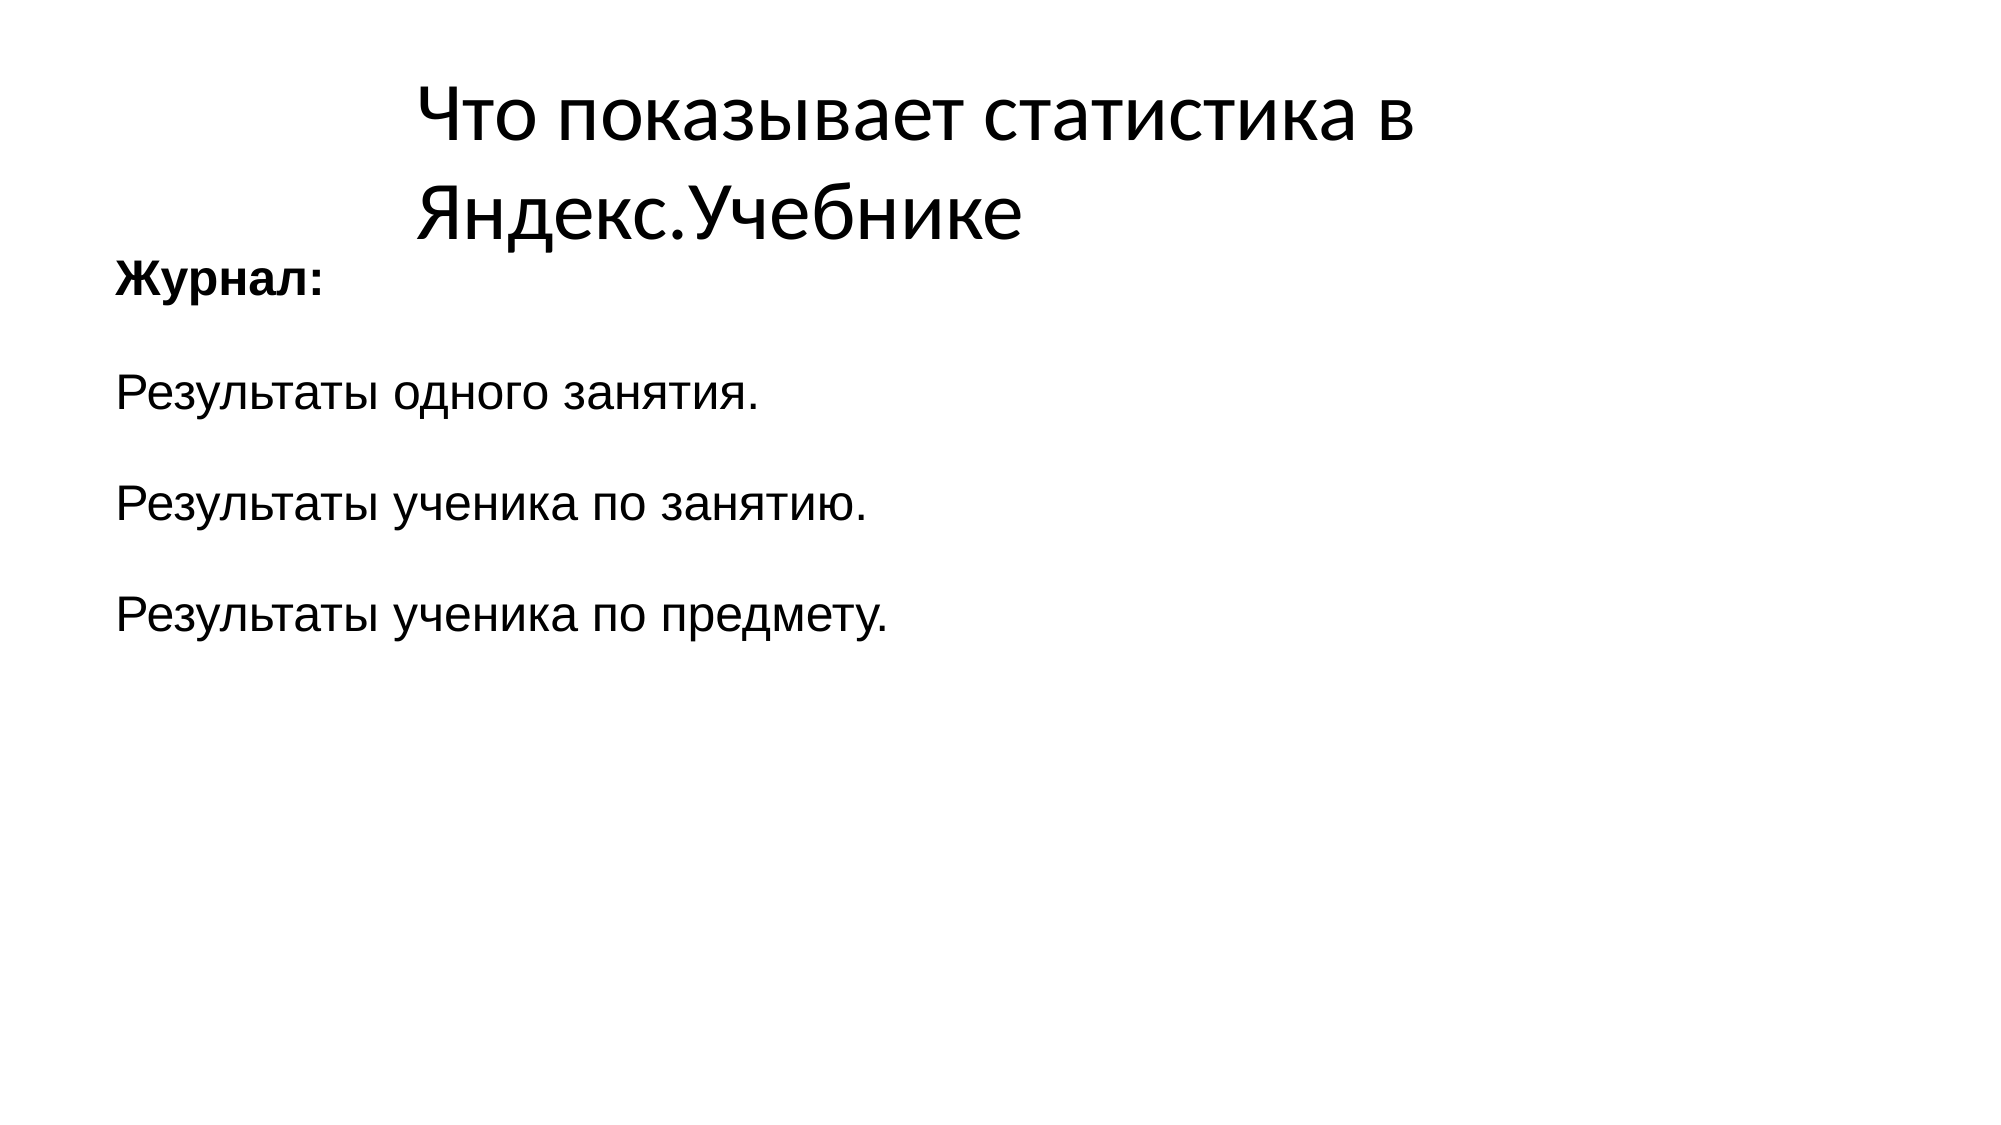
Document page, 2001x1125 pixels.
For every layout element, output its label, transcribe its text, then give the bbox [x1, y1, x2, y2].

text_box Что показывает статистика в Яндекс.Учебнике [411, 50, 1562, 173]
text_box Результаты одного занятия. Результаты ученика по занятию. Результаты ученика по предмету. [109, 323, 1823, 844]
text_box Журнал: [107, 242, 1148, 324]
